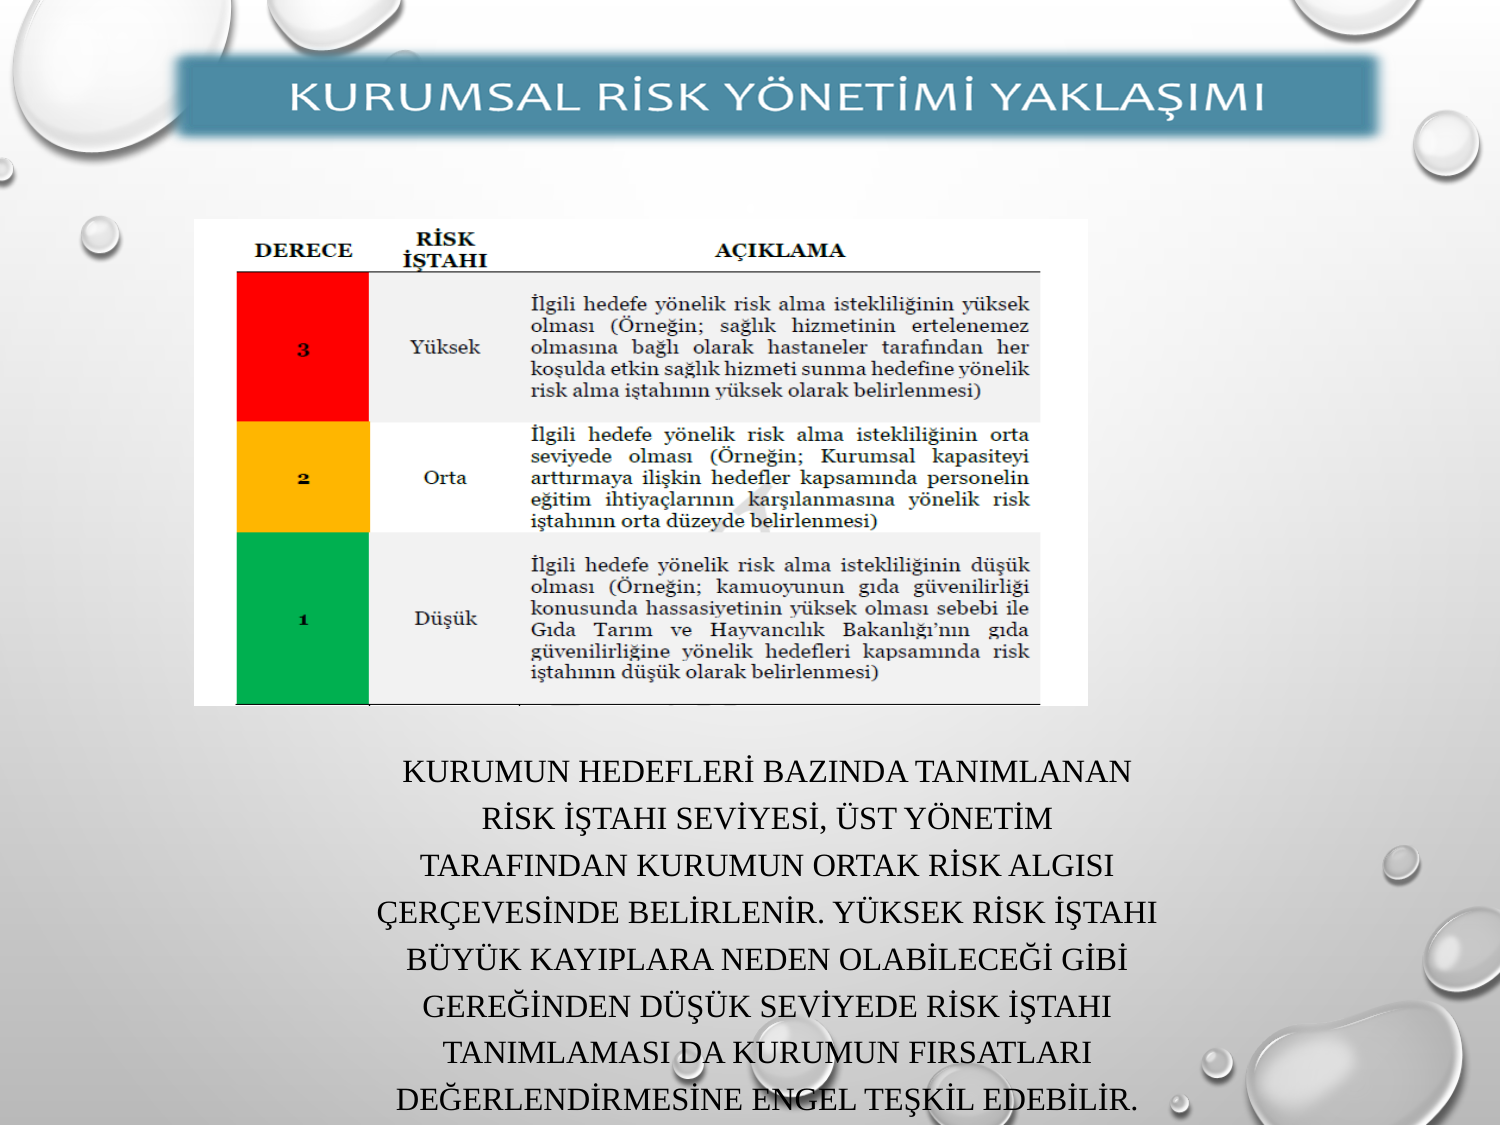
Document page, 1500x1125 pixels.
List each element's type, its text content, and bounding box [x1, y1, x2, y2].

picture [0, 0, 1500, 1125]
list Kurumun hedefleri bazında tanımlanan risk iştahı seviyesi, Üst Yönetim tarafından kurumun ortak risk algısı çerçevesinde belirlenir. Yüksek risk iştahı büyük kayıplara neden olabileceği gibi gereğinden düşük seviyede risk iştahı tanımlaması da kurumun fırsatları değerlendirmesine engel teşkil edebilir. [360, 735, 1176, 1125]
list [194, 219, 1089, 706]
